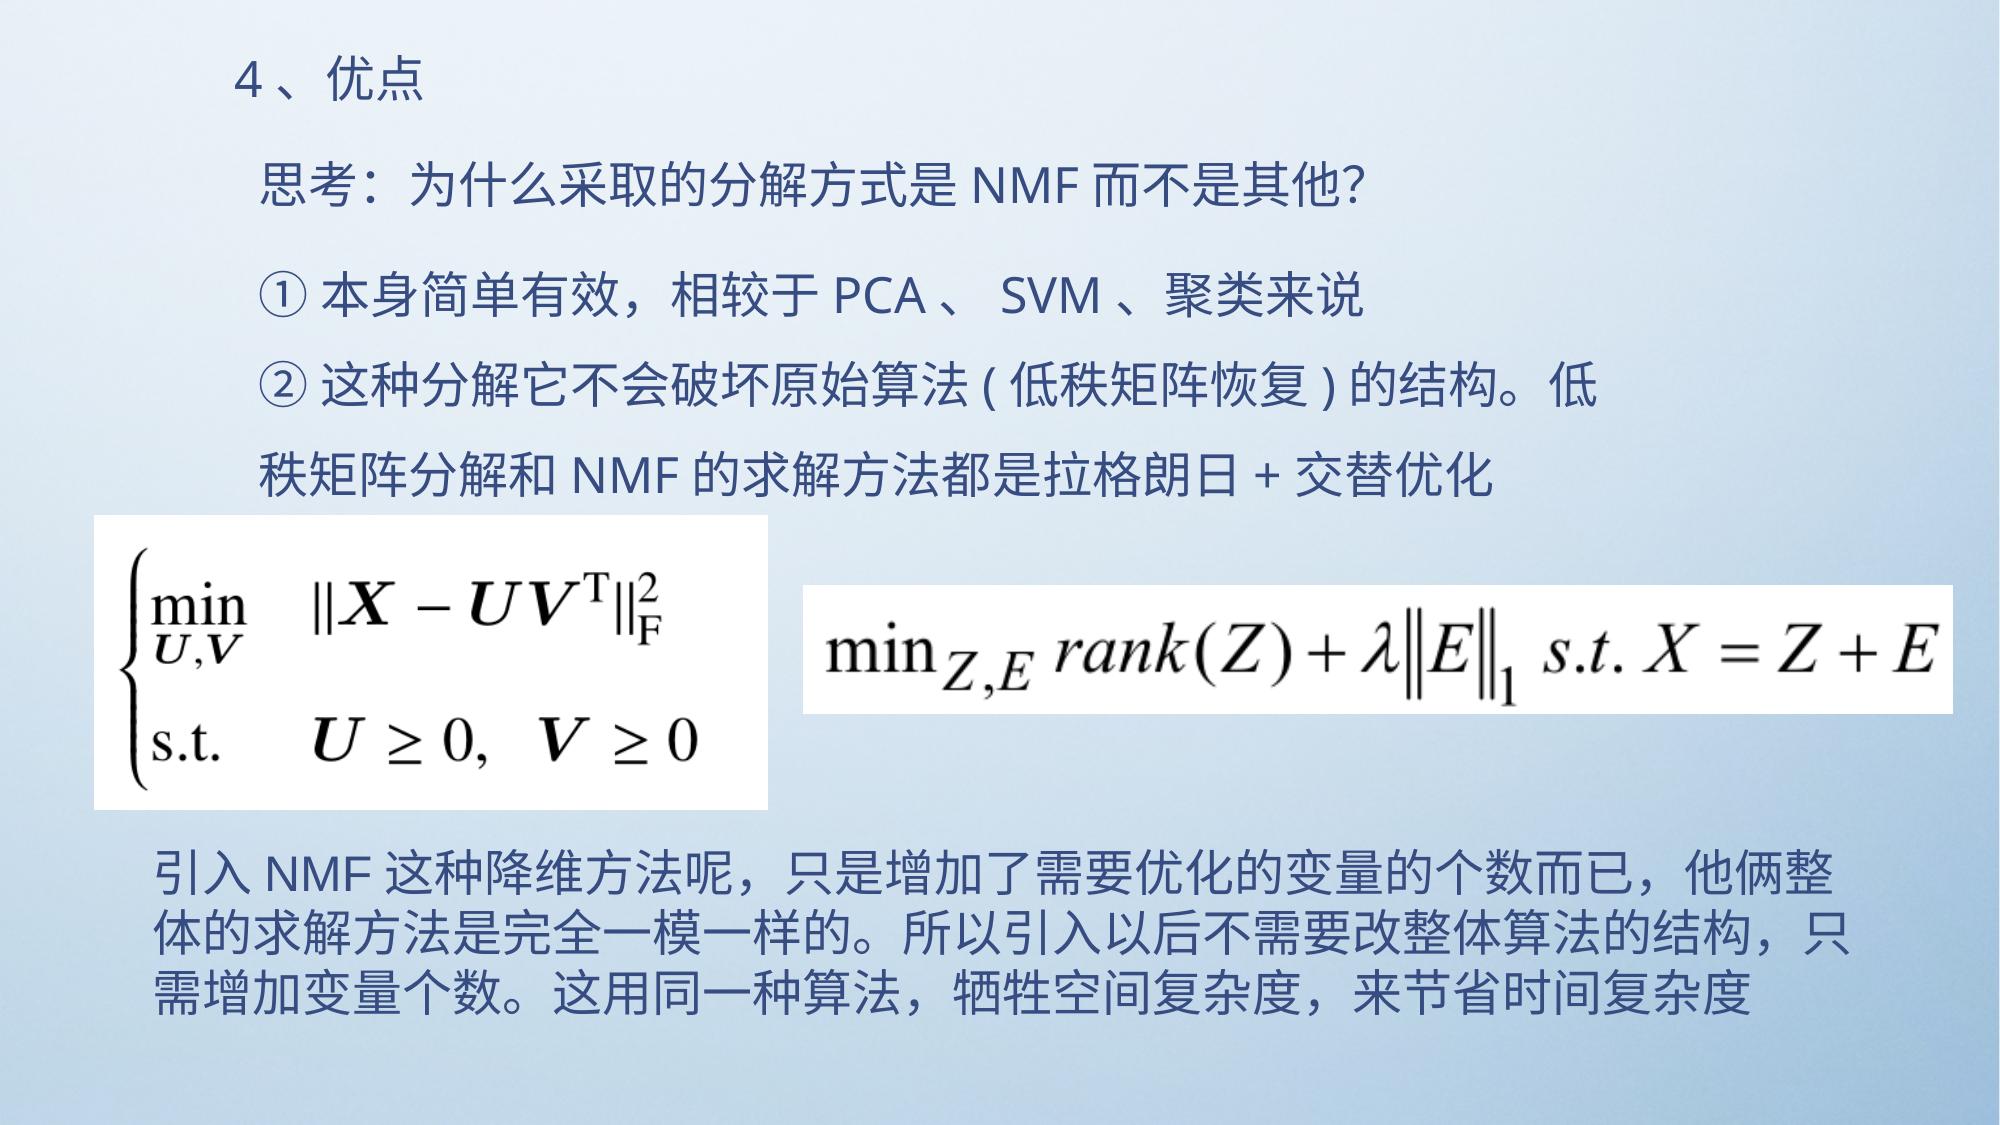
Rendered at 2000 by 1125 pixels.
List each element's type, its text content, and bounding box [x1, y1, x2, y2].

picture [0, 0, 2000, 1125]
text_box 4、优点 [220, 39, 492, 115]
text_box 思考：为什么采取的分解方式是NMF而不是其他？ [243, 145, 1378, 221]
text_box 引入NMF这种降维方法呢，只是增加了需要优化的变量的个数而已，他俩整体的求解方法是完全一模一样的。所以引入以后不需要改整体算法的结构，只需增加变量个数。这用同一种算法，牺牲空间复杂度，来节省时间复杂度 [137, 834, 1898, 1029]
text_box ①本身简单有效，相较于PCA、SVM、聚类来说 ②这种分解它不会破坏原始算法(低秩矩阵恢复)的结构。低秩矩阵分解和NMF的求解方法都是拉格朗日+交替优化 [243, 225, 1650, 511]
